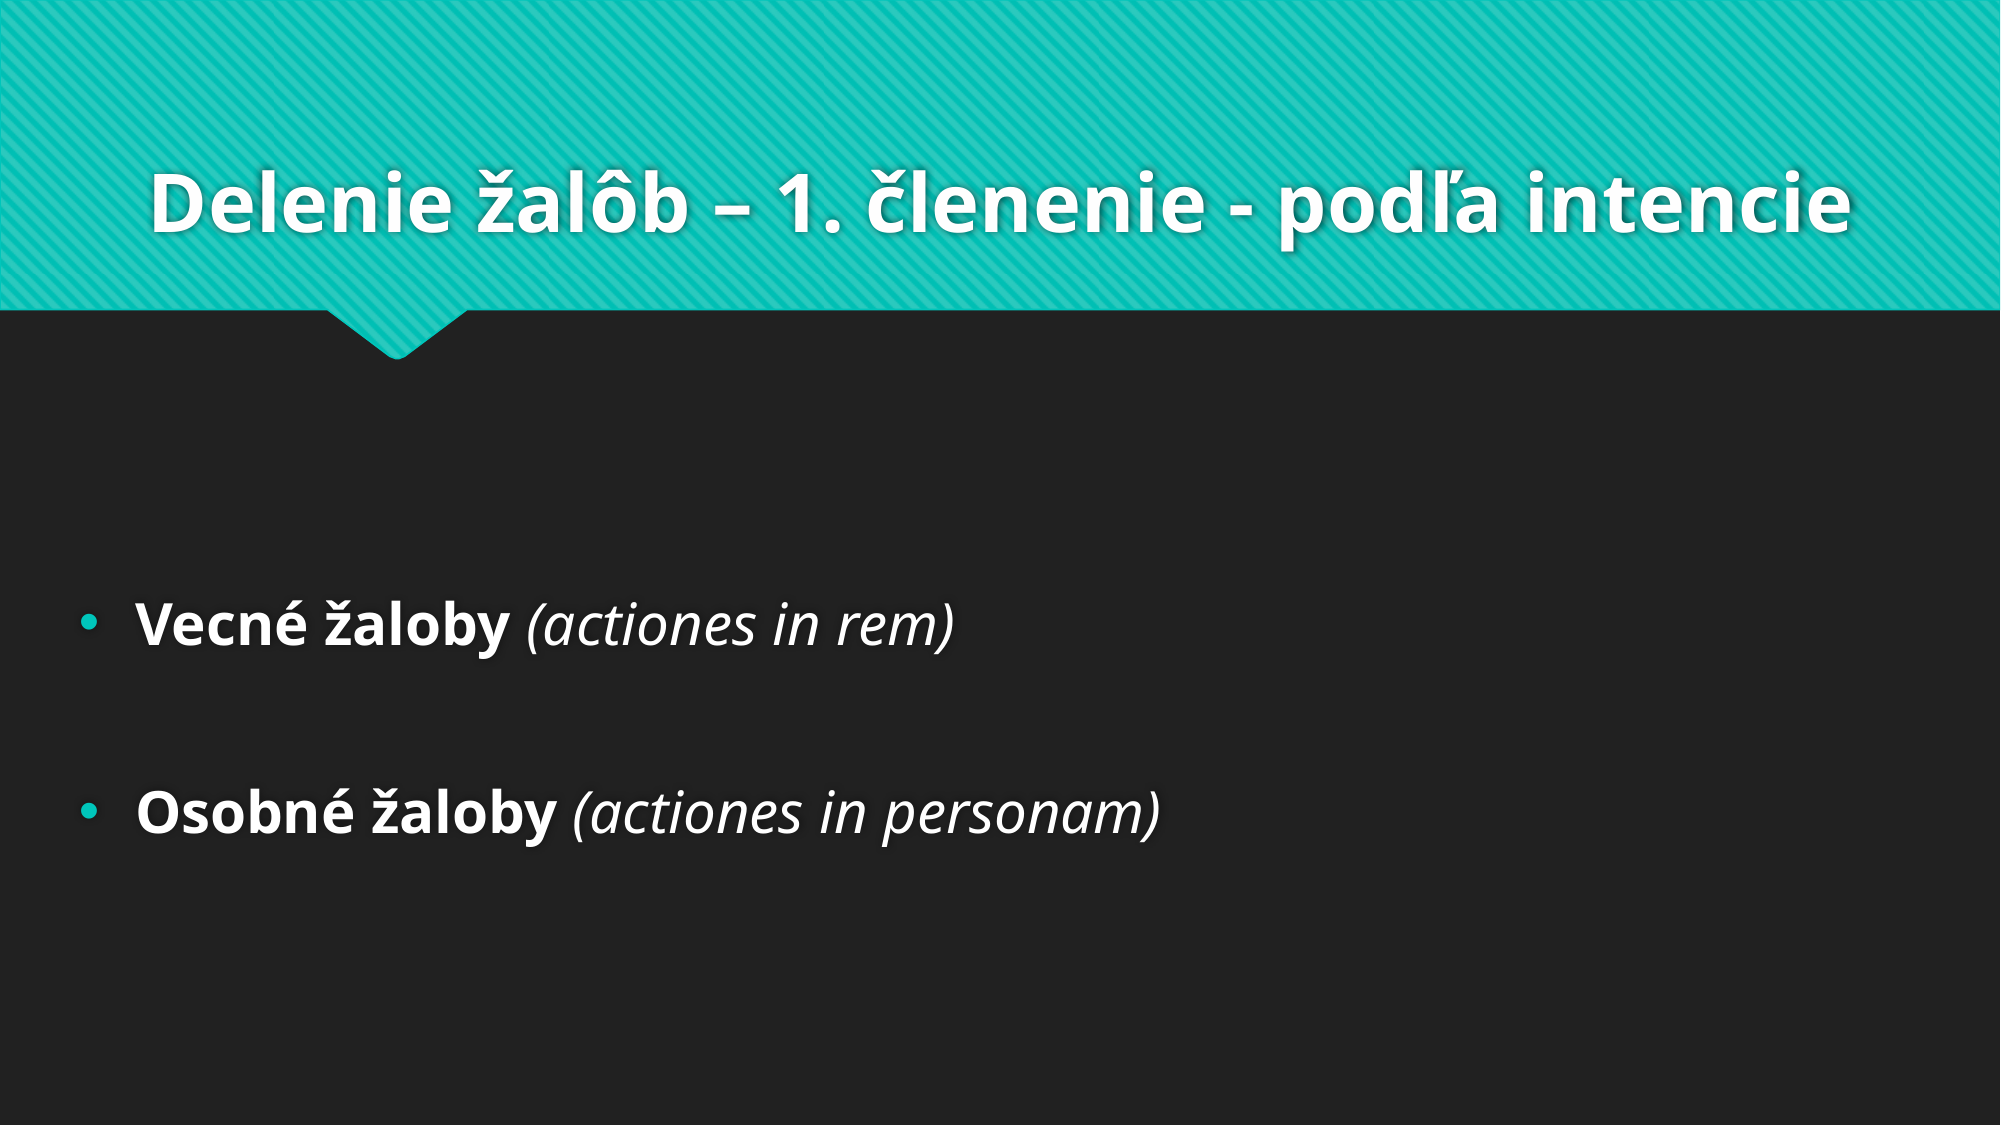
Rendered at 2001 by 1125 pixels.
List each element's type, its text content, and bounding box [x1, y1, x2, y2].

list Vecné žaloby (actiones in rem) Osobné žaloby (actiones in personam) [63, 370, 1890, 1062]
title Delenie žalôb – 1. členenie - podľa intencie [132, 97, 1890, 257]
